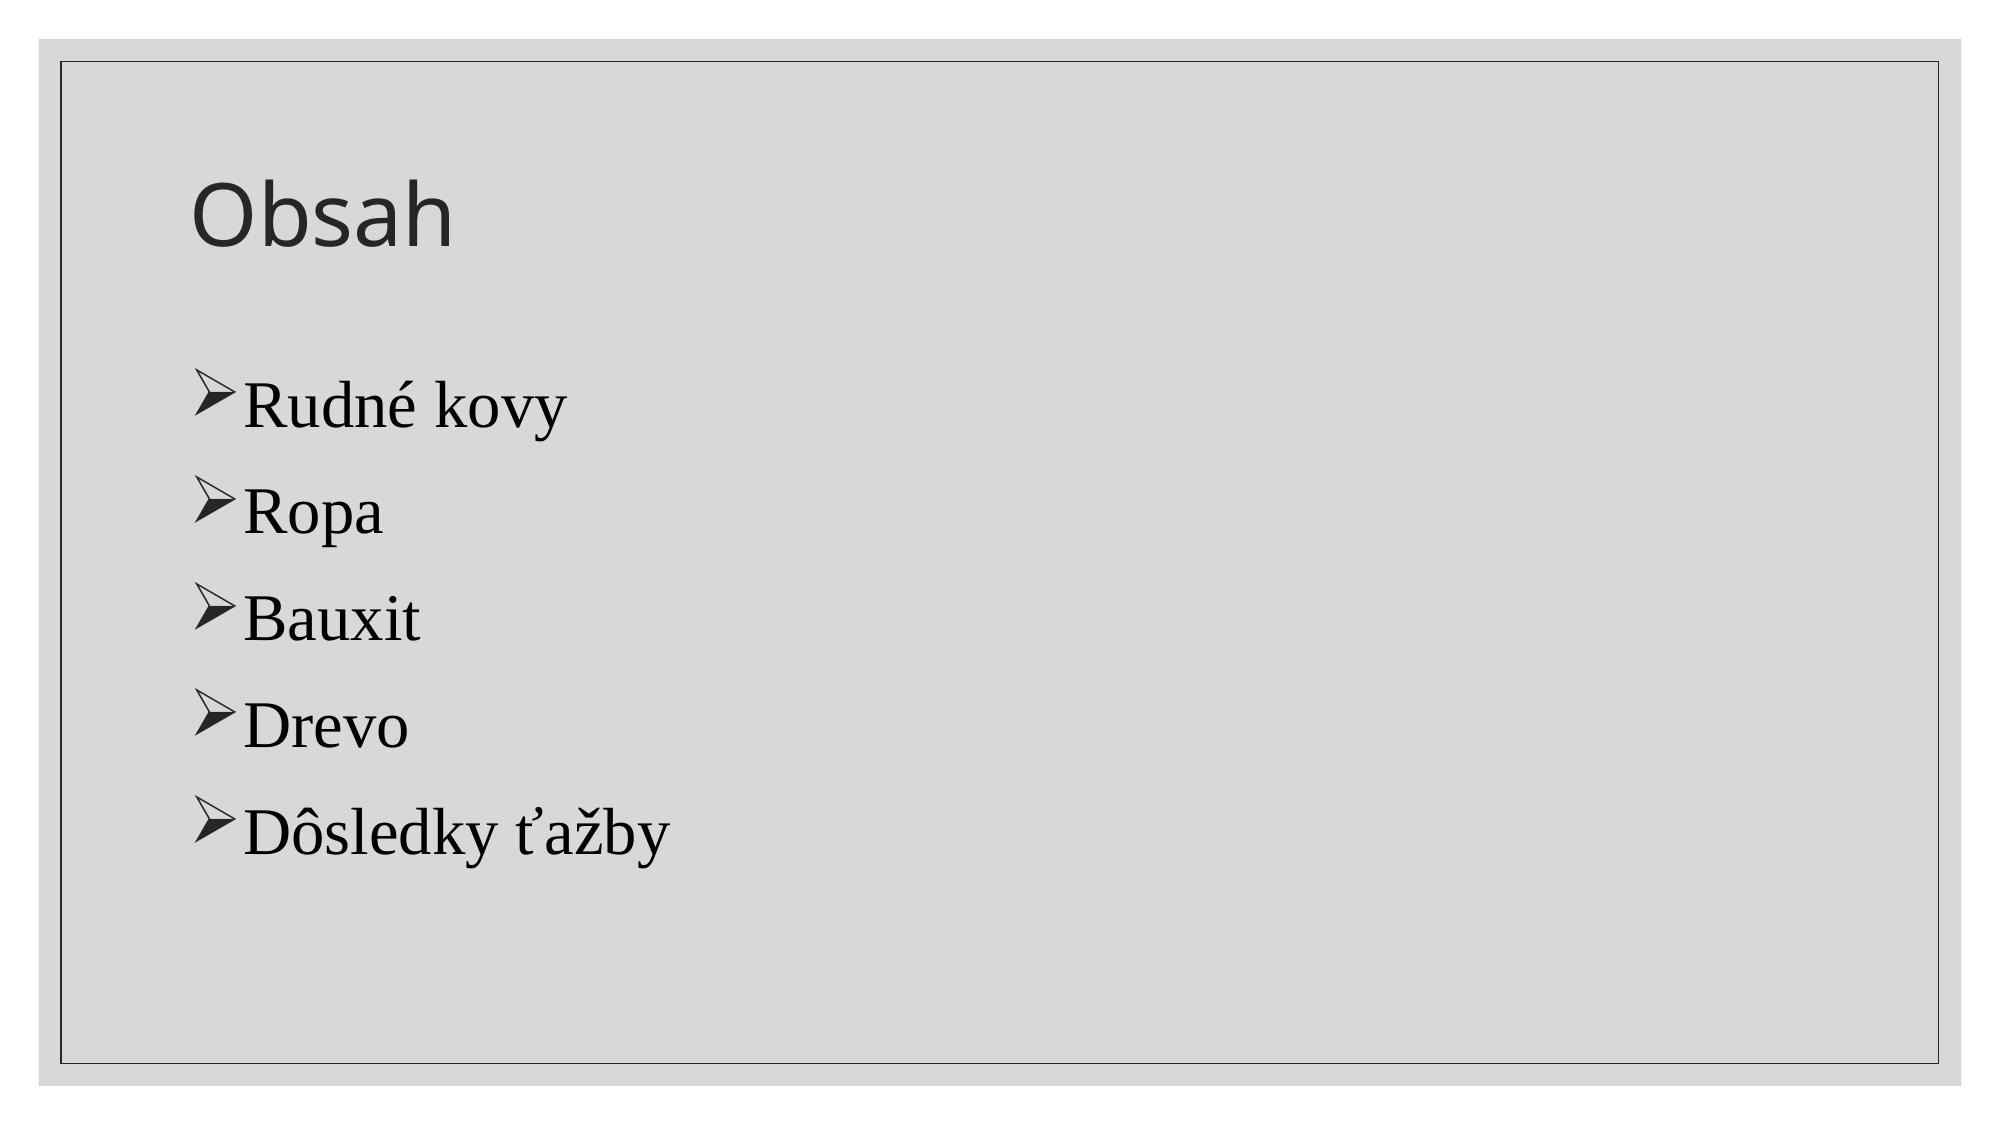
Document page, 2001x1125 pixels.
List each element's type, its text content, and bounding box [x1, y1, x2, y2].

title Obsah [174, 105, 1825, 331]
list Rudné kovy Ropa Bauxit Drevo Dôsledky ťažby [174, 345, 1825, 977]
